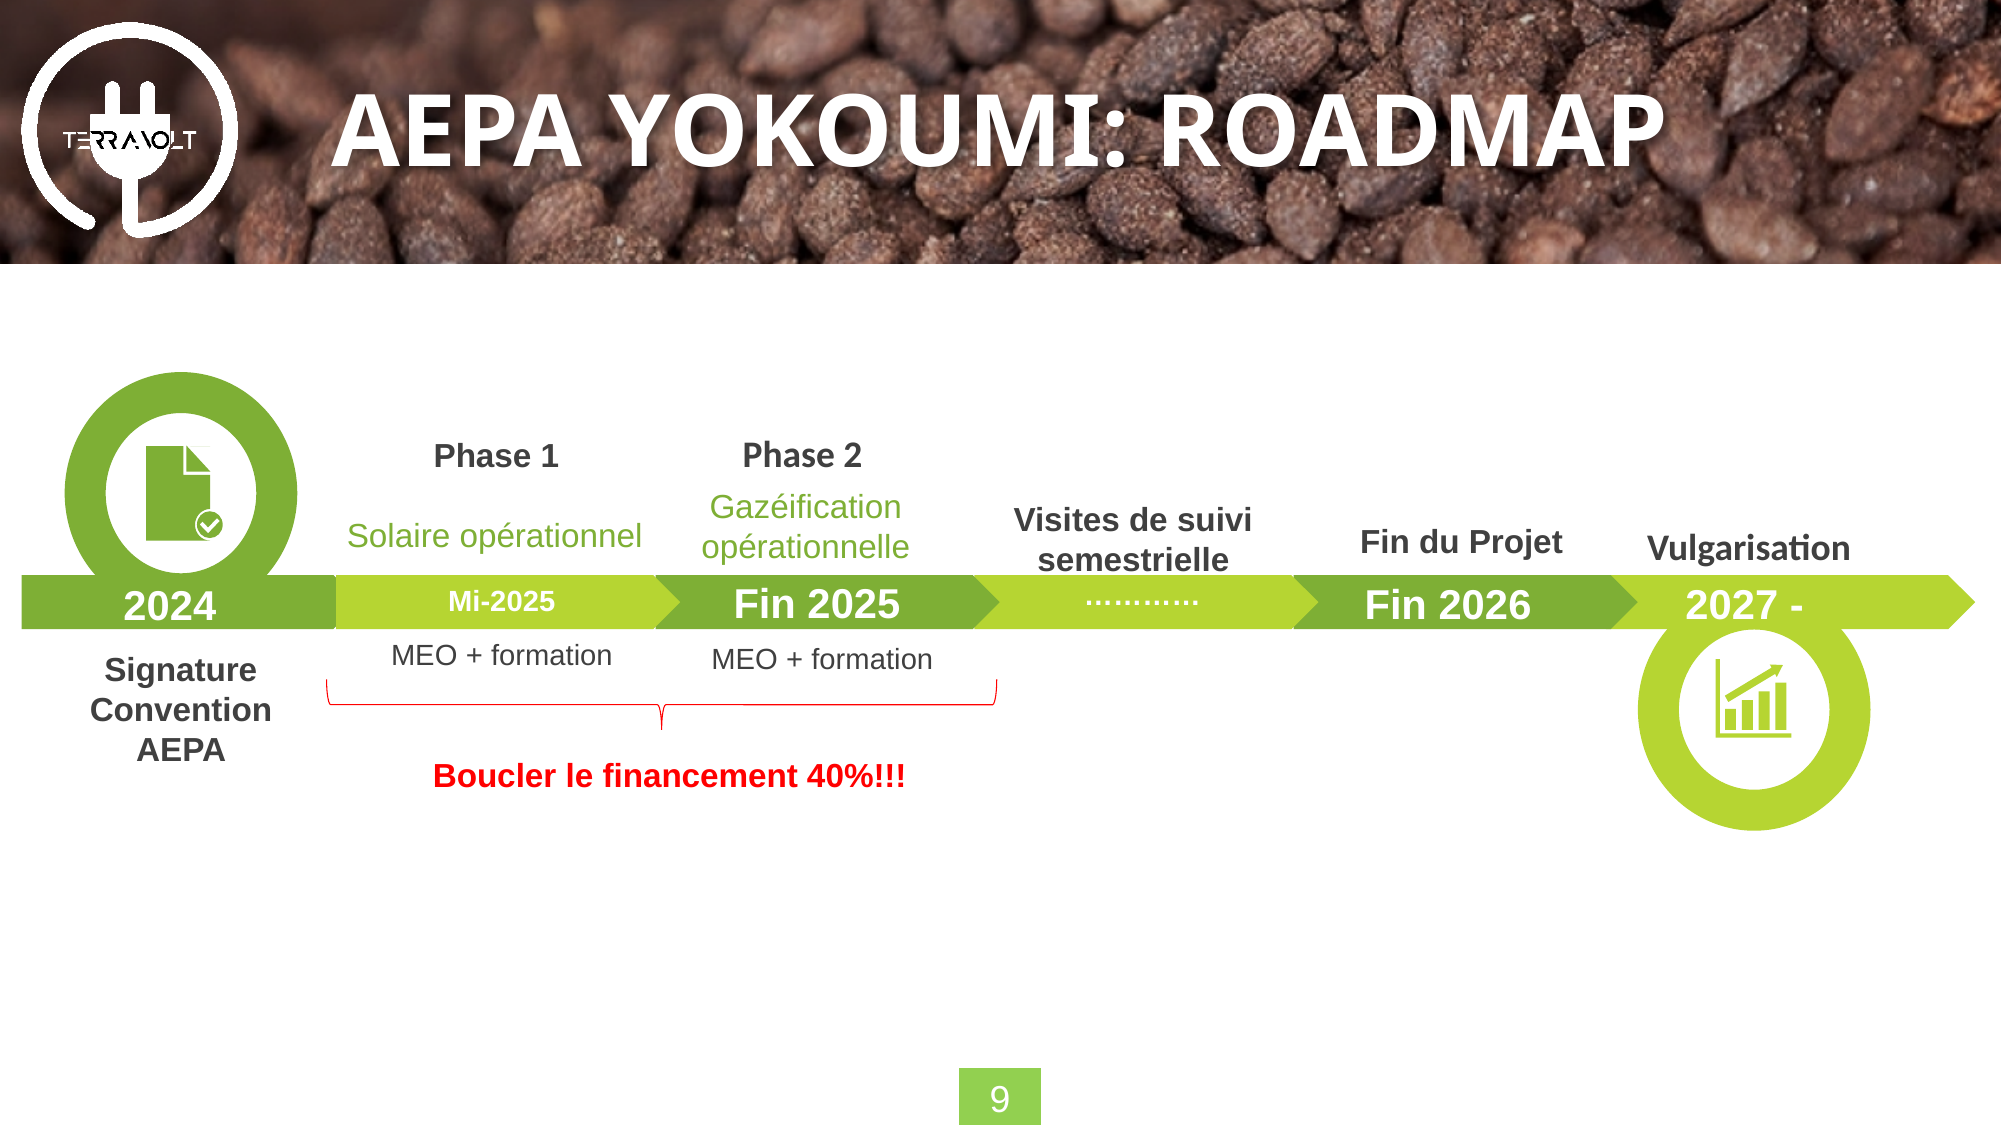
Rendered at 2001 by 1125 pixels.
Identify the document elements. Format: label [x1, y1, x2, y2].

text_box [21, 372, 1976, 1124]
text_box [0, 0, 2000, 264]
